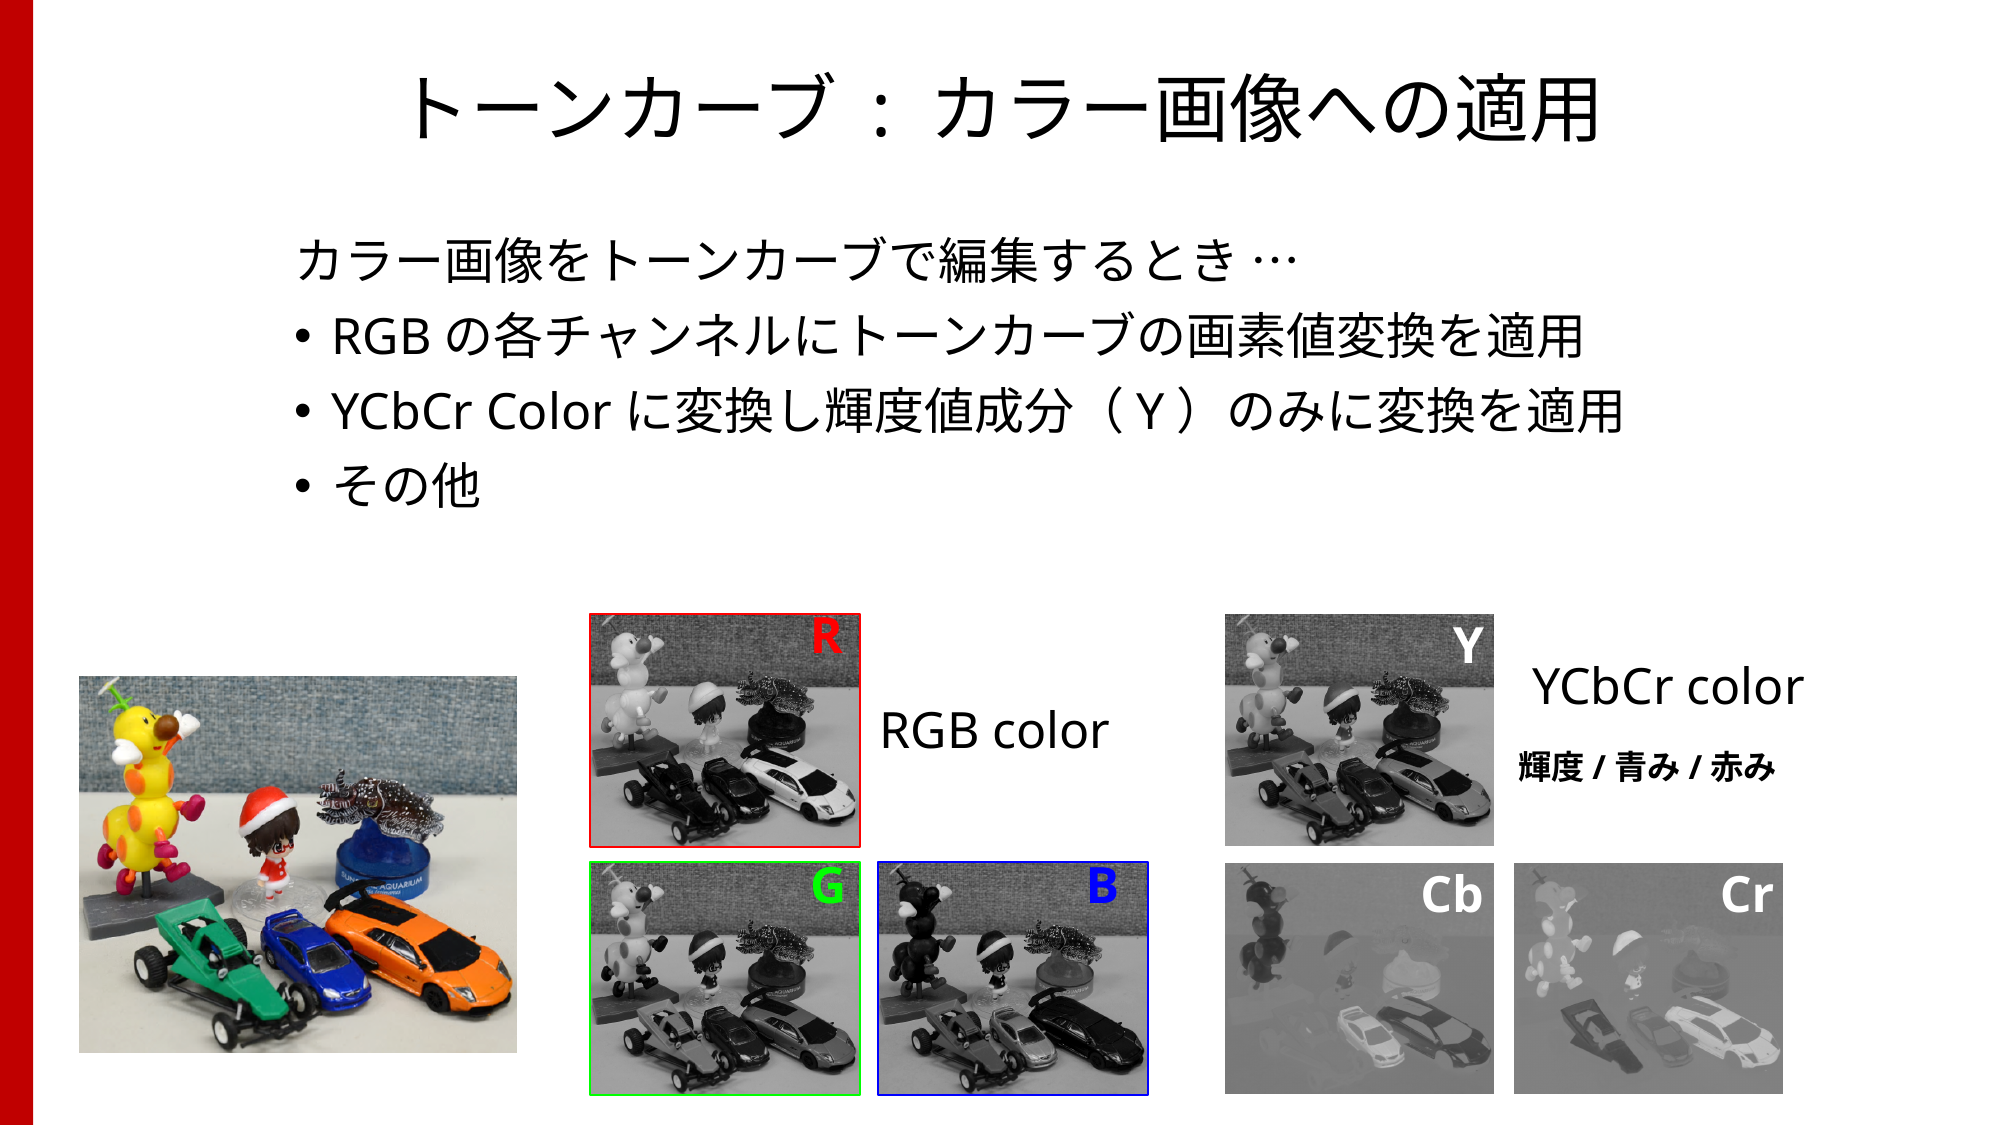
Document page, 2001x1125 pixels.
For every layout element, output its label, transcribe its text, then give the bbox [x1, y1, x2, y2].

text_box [79, 596, 1824, 1095]
list カラー画像をトーンカーブで編集するとき … RGBの各チャンネルにトーンカーブの画素値変換を適用 YCbCr Colorに変換し輝度値成分（Y）のみに変換を適用 その他 [279, 228, 1872, 518]
title トーンカーブ : カラー画像への適用 [324, 57, 1675, 168]
